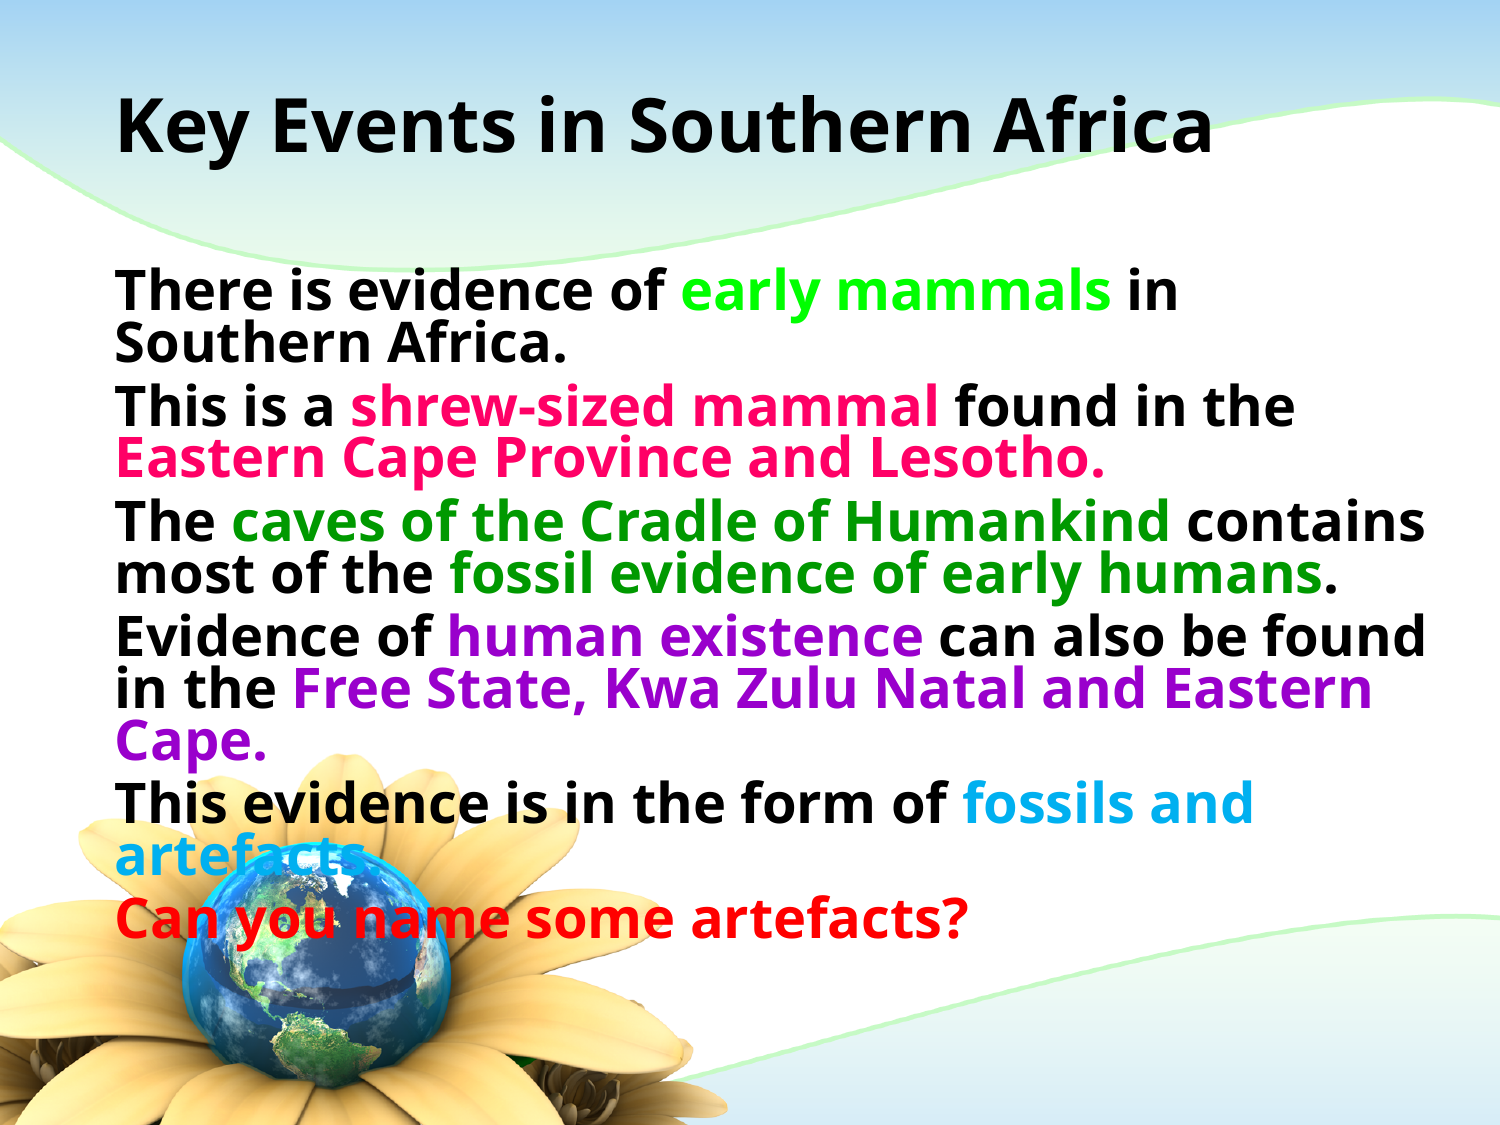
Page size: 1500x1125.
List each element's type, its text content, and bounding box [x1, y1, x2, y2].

picture [0, 0, 1500, 1125]
list There is evidence of early mammals in Southern Africa. This is a shrew-sized mammal found in the Eastern Cape Province and Lesotho. The caves of the Cradle of Humankind contains most of the fossil evidence of early humans. Evidence of human existence can also be found in the Free State, Kwa Zulu Natal and Eastern Cape. This evidence is in the form of fossils and artefacts. Can you name some artefacts? [99, 262, 1450, 1005]
title Key Events in Southern Africa [99, 70, 1450, 176]
